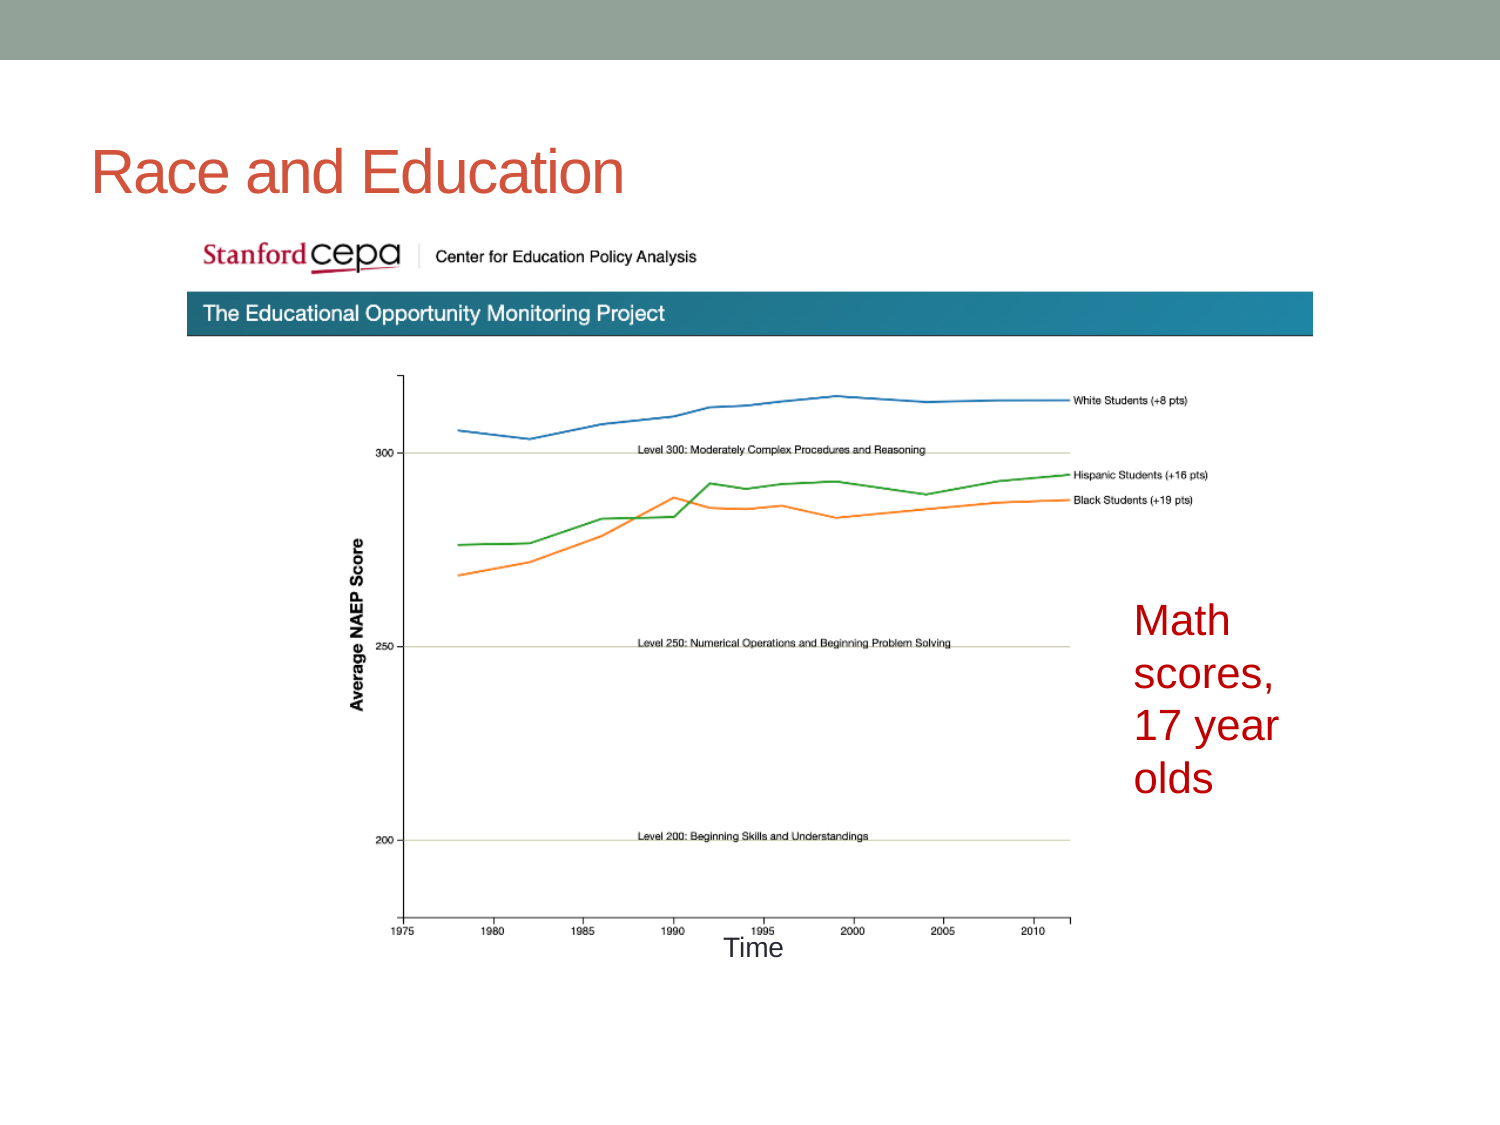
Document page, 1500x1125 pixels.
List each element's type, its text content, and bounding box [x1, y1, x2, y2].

title Race and Education [75, 87, 1425, 250]
picture [187, 232, 1313, 990]
